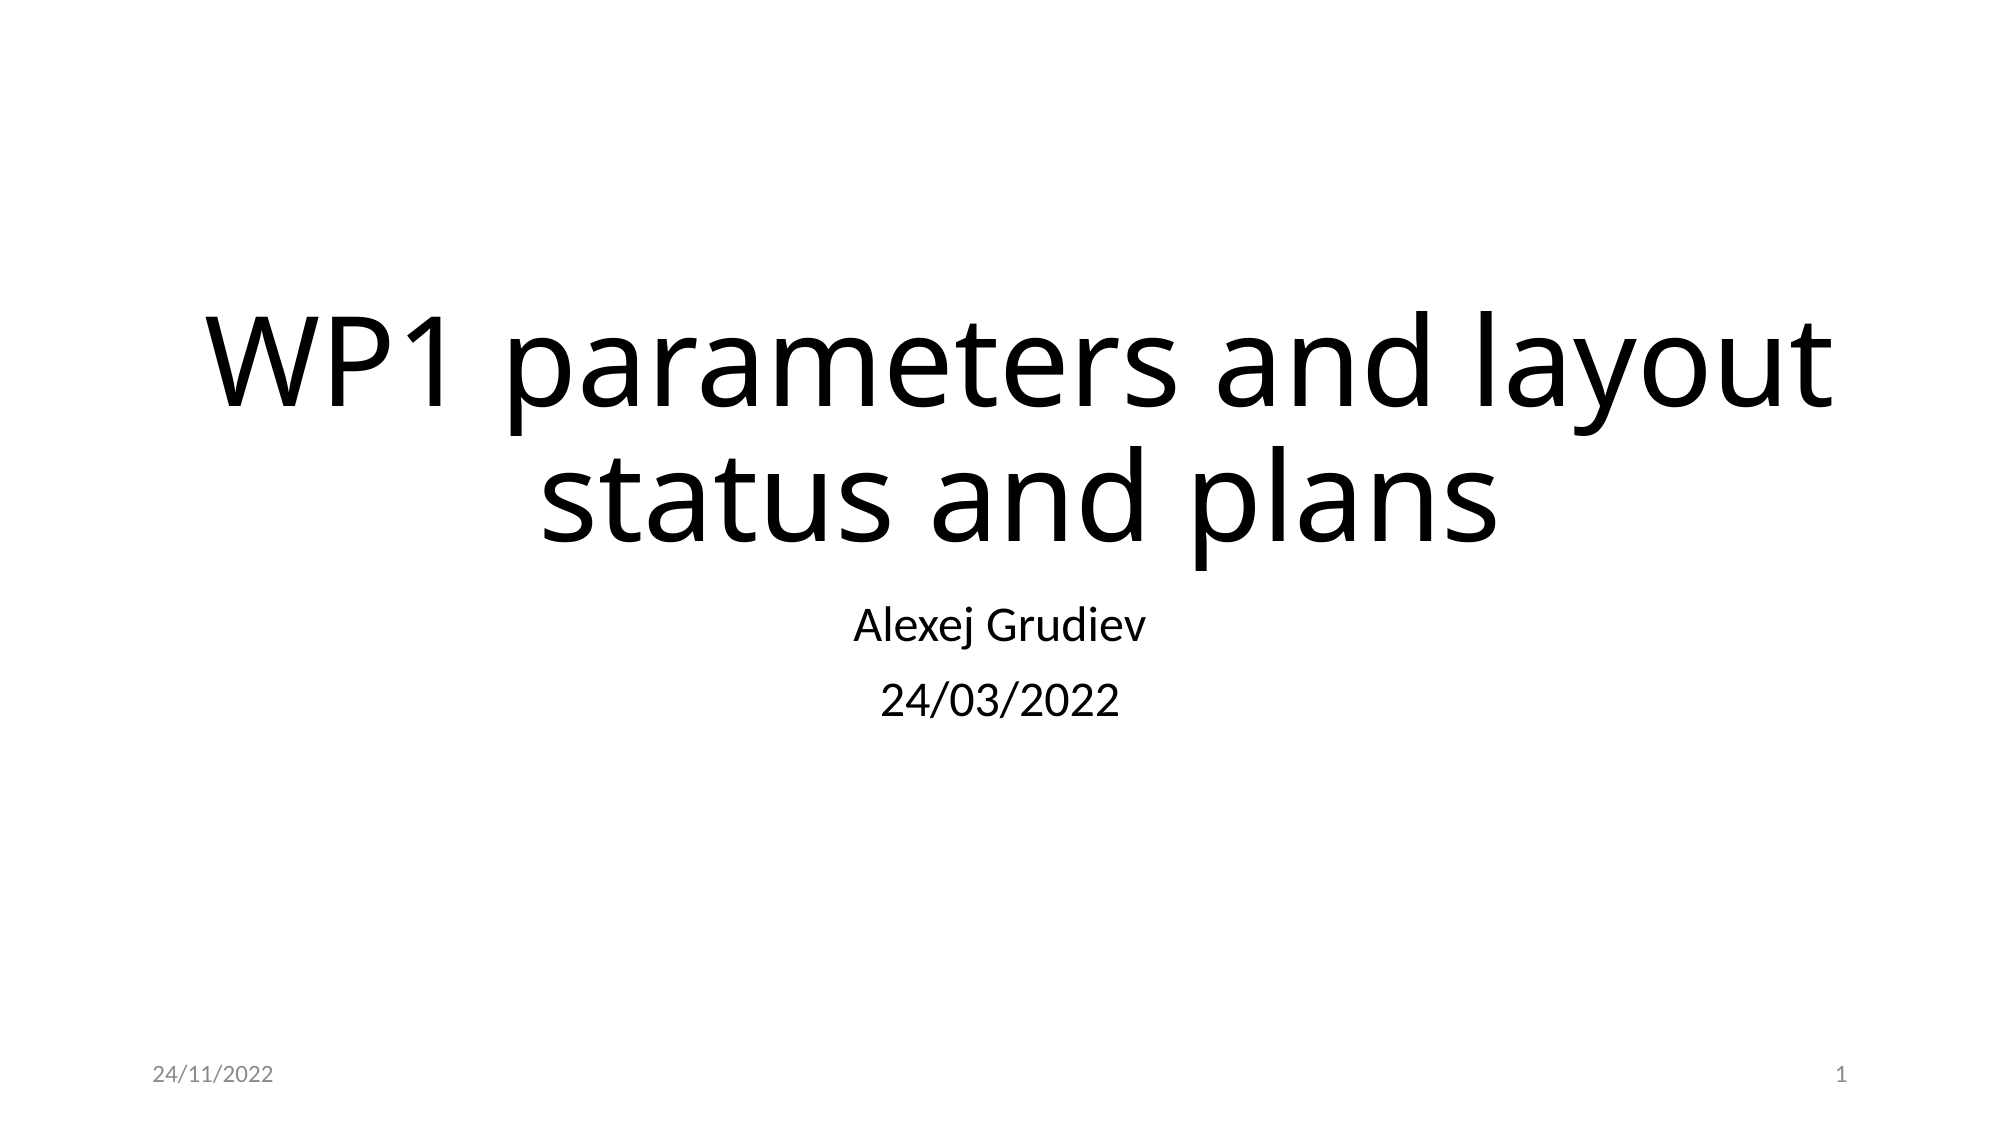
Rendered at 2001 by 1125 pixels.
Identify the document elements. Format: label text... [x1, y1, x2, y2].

slide_number 1 [1412, 1042, 1863, 1103]
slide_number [137, 1042, 588, 1103]
title WP1 parameters and layout status and plans [176, 184, 1865, 576]
subtitle Alexej Grudiev 24/03/2022 [249, 590, 1750, 863]
